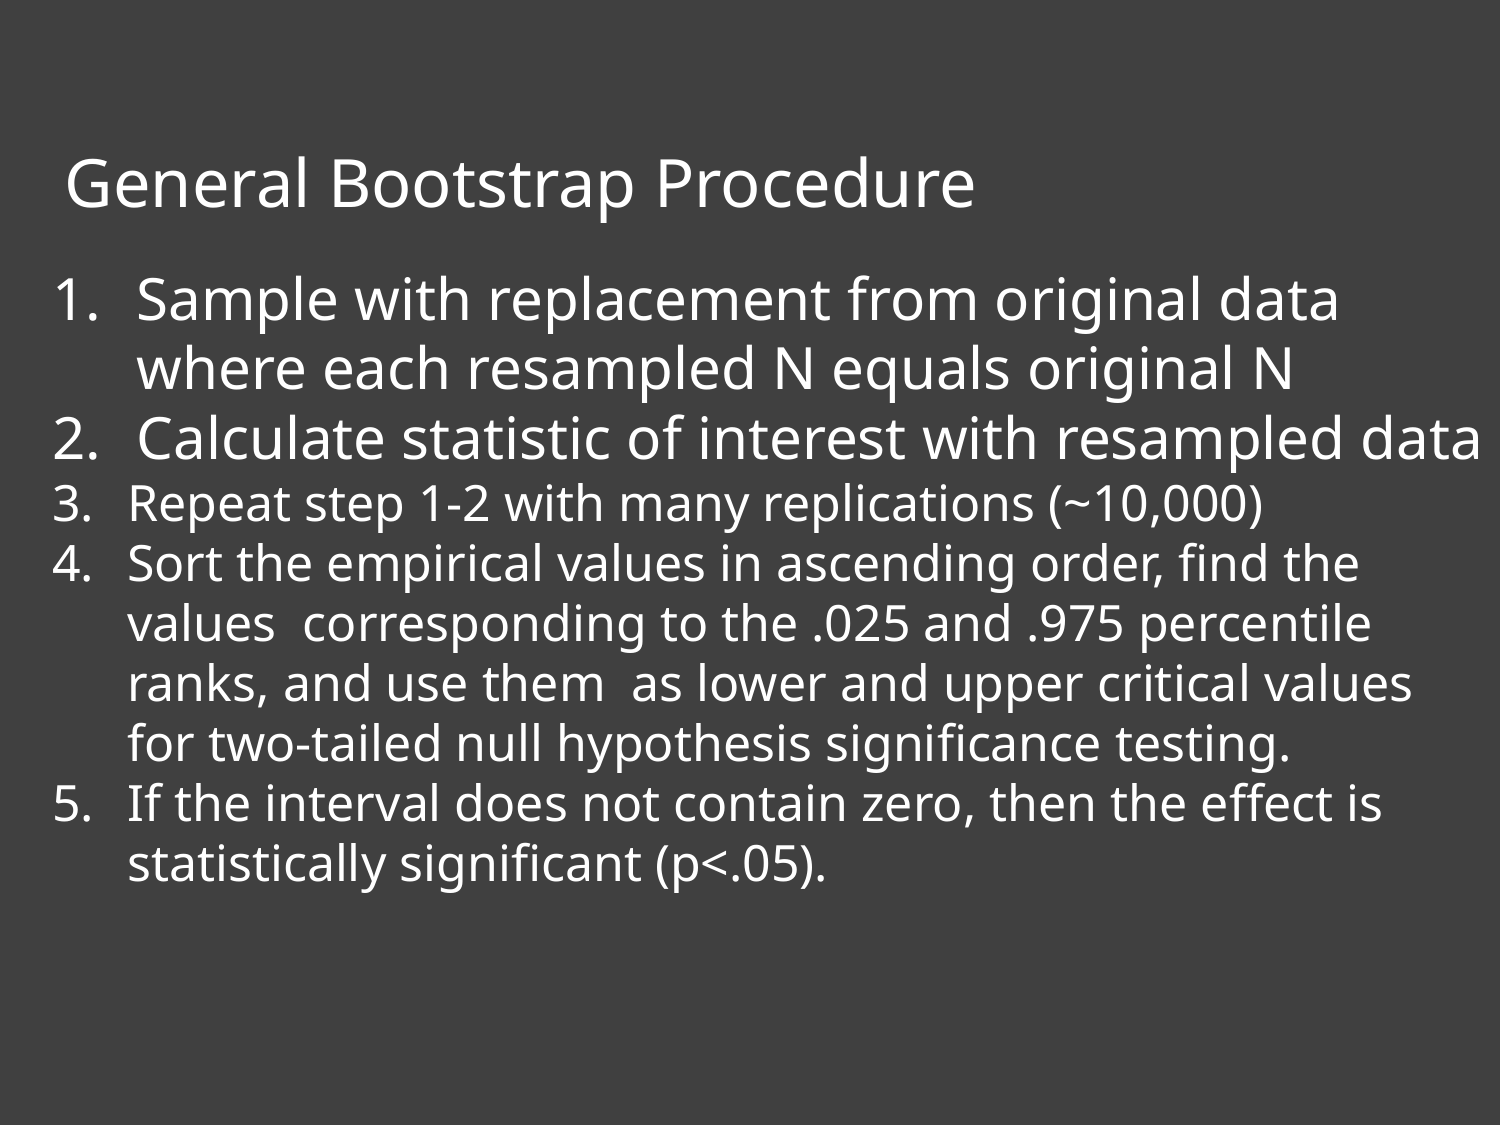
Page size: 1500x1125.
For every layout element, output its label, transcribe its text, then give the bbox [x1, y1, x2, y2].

text_box Sample with replacement from original data where each resampled N equals original N Calculate statistic of interest with resampled data Repeat step 1-2 with many replications (~10,000) Sort the empirical values in ascending order, find the values corresponding to the .025 and .975 percentile ranks, and use them as lower and upper critical values for two-tailed null hypothesis significance testing. If the interval does not contain zero, then the effect is statistically significant (p<.05). [37, 254, 1500, 1039]
text_box General Bootstrap Procedure [48, 110, 1433, 252]
